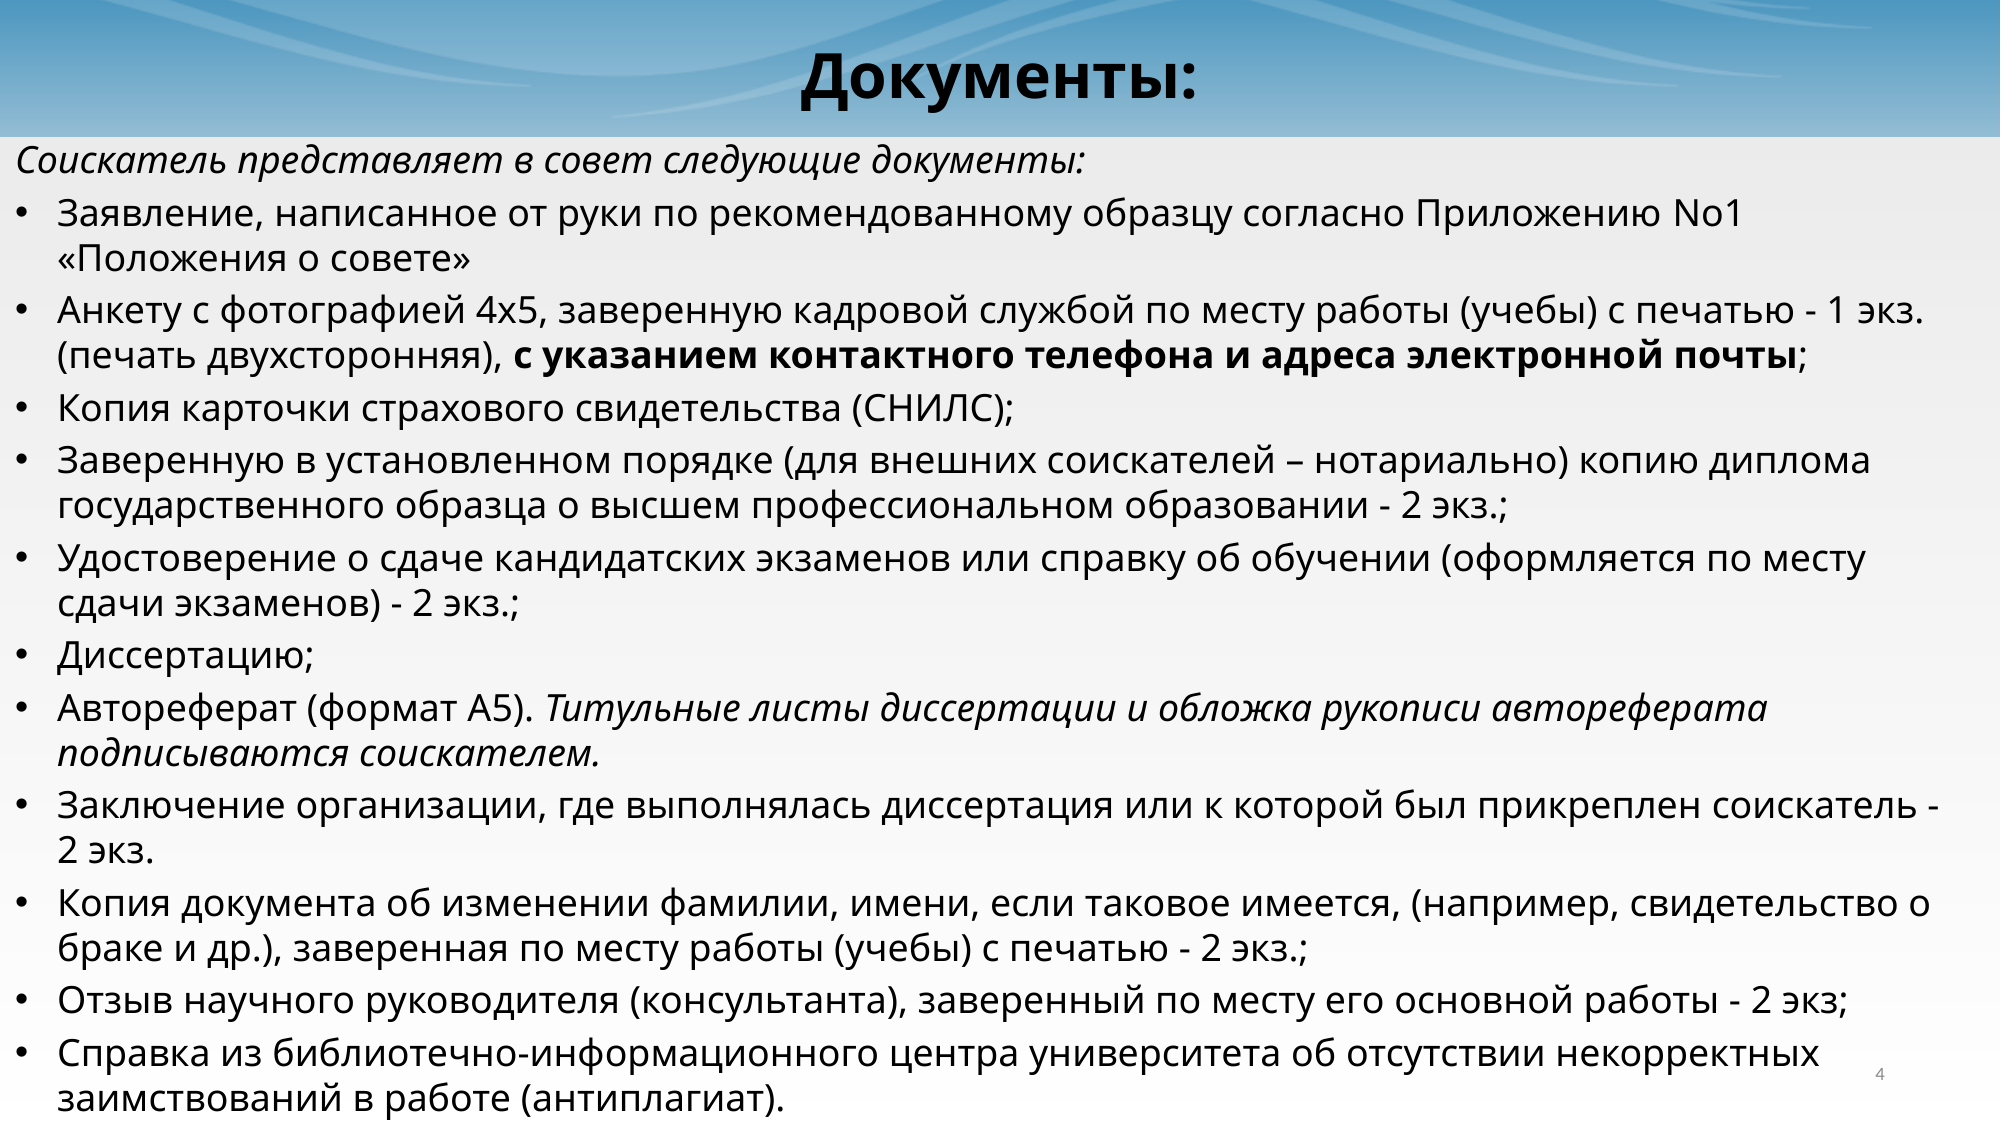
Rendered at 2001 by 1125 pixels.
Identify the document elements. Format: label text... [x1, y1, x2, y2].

slide_number 4 [1433, 1042, 1900, 1103]
picture [0, 0, 2000, 137]
title Документы: [99, 18, 1901, 128]
list Соискатель представляет в совет следующие документы: Заявление, написанное от руки по рекомендованному образцу согласно Приложению No1 «Положения о совете» Анкету с фотографией 4х5, заверенную кадровой службой по месту работы (учебы) с печатью - 1 экз. (печать двухсторонняя), с указанием контактного телефона и адреса электронной почты; Копия карточки страхового свидетельства (СНИЛС); Заверенную в установленном порядке (для внешних соискателей – нотариально) копию диплома государственного образца о высшем профессиональном образовании - 2 экз.; Удостоверение о сдаче кандидатских экзаменов или справку об обучении (оформляется по месту сдачи экзаменов) - 2 экз.; Диссертацию; Автореферат (формат А5). Титульные листы диссертации и обложка рукописи автореферата подписываются соискателем. Заключение организации, где выполнялась диссертация или к которой был прикреплен соискатель - 2 экз. Копия документа об изменении фамилии, имени, если таковое имеется, (например, свидетельство о браке и др.), заверенная по месту работы (учебы) с печатью - 2 экз.; Отзыв научного руководителя (консультанта), заверенный по месту его основной работы - 2 экз; Справка из библиотечно-информационного центра университета об отсутствии некорректных заимствований в работе (антиплагиат). [0, 128, 1976, 1125]
